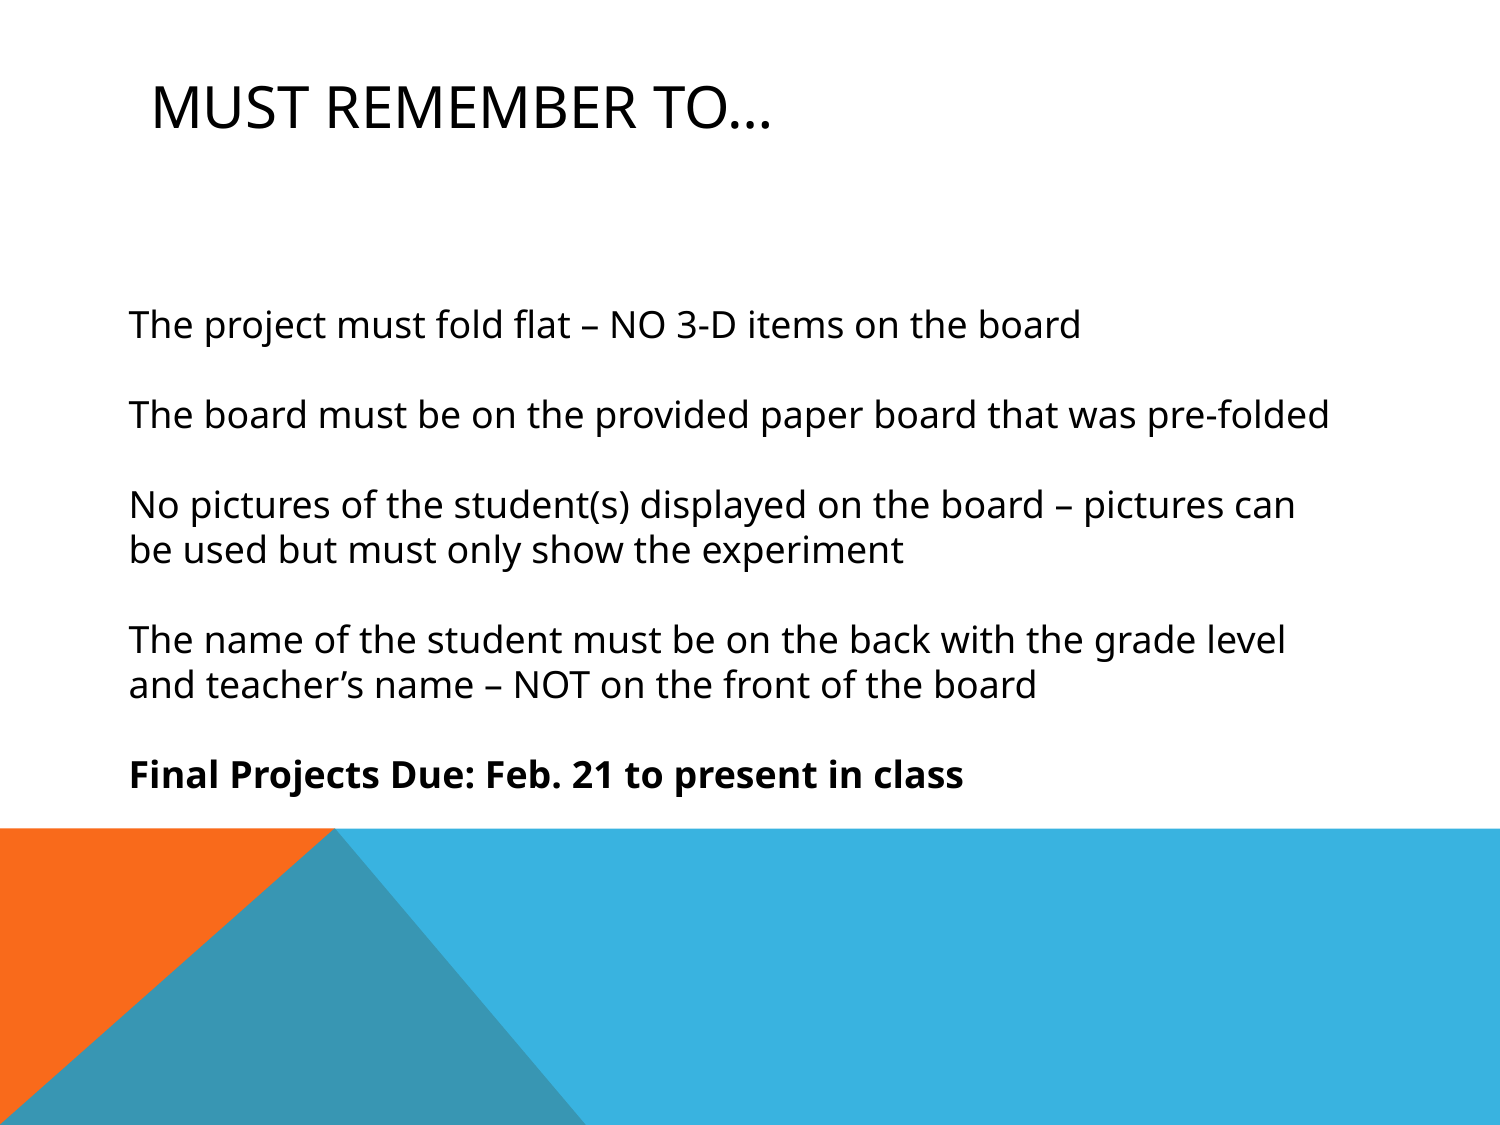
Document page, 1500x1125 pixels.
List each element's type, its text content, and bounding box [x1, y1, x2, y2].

title Must remember to… [135, 60, 1369, 150]
text_box The project must fold flat – NO 3-D items on the board The board must be on the provided paper board that was pre-folded No pictures of the student(s) displayed on the board – pictures can be used but must only show the experiment The name of the student must be on the back with the grade level and teacher’s name – NOT on the front of the board Final Projects Due: Feb. 21 to present in class [113, 248, 1355, 849]
